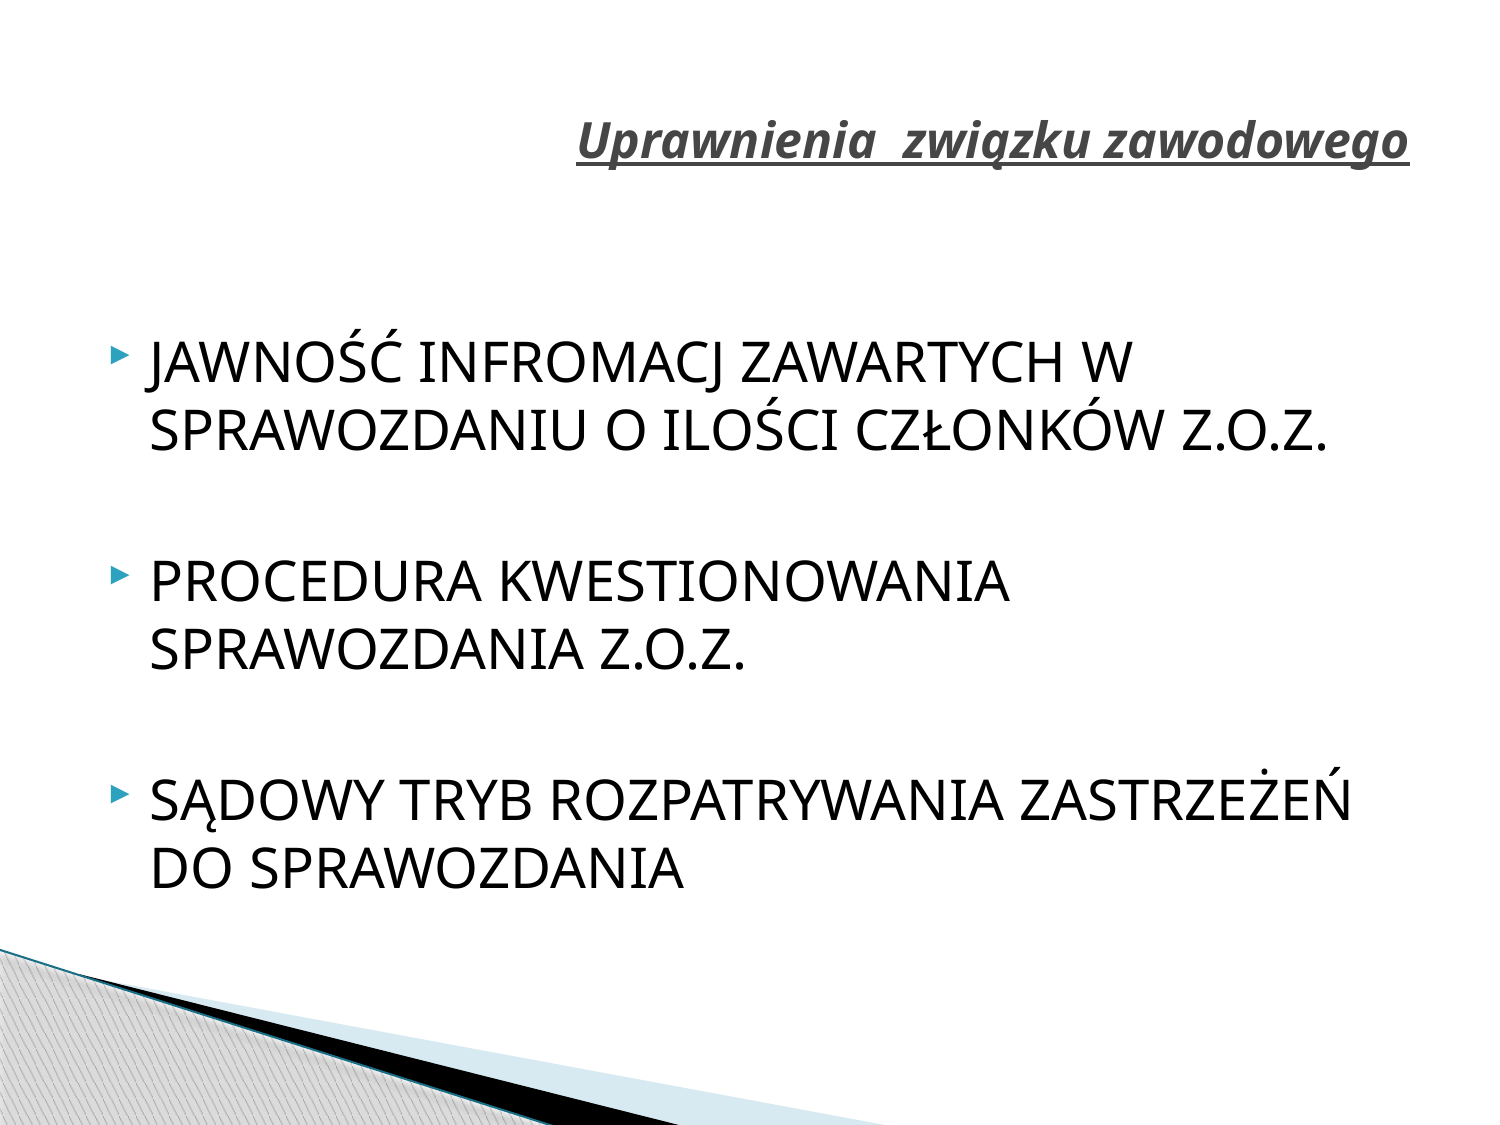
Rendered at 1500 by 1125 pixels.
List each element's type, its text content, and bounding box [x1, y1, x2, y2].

title Uprawnienia związku zawodowego [75, 45, 1425, 233]
list JAWNOŚĆ INFROMACJ ZAWARTYCH W SPRAWOZDANIU O ILOŚCI CZŁONKÓW Z.O.Z. PROCEDURA KWESTIONOWANIA SPRAWOZDANIA Z.O.Z. SĄDOWY TRYB ROZPATRYWANIA ZASTRZEŻEŃ DO SPRAWOZDANIA [75, 243, 1425, 986]
